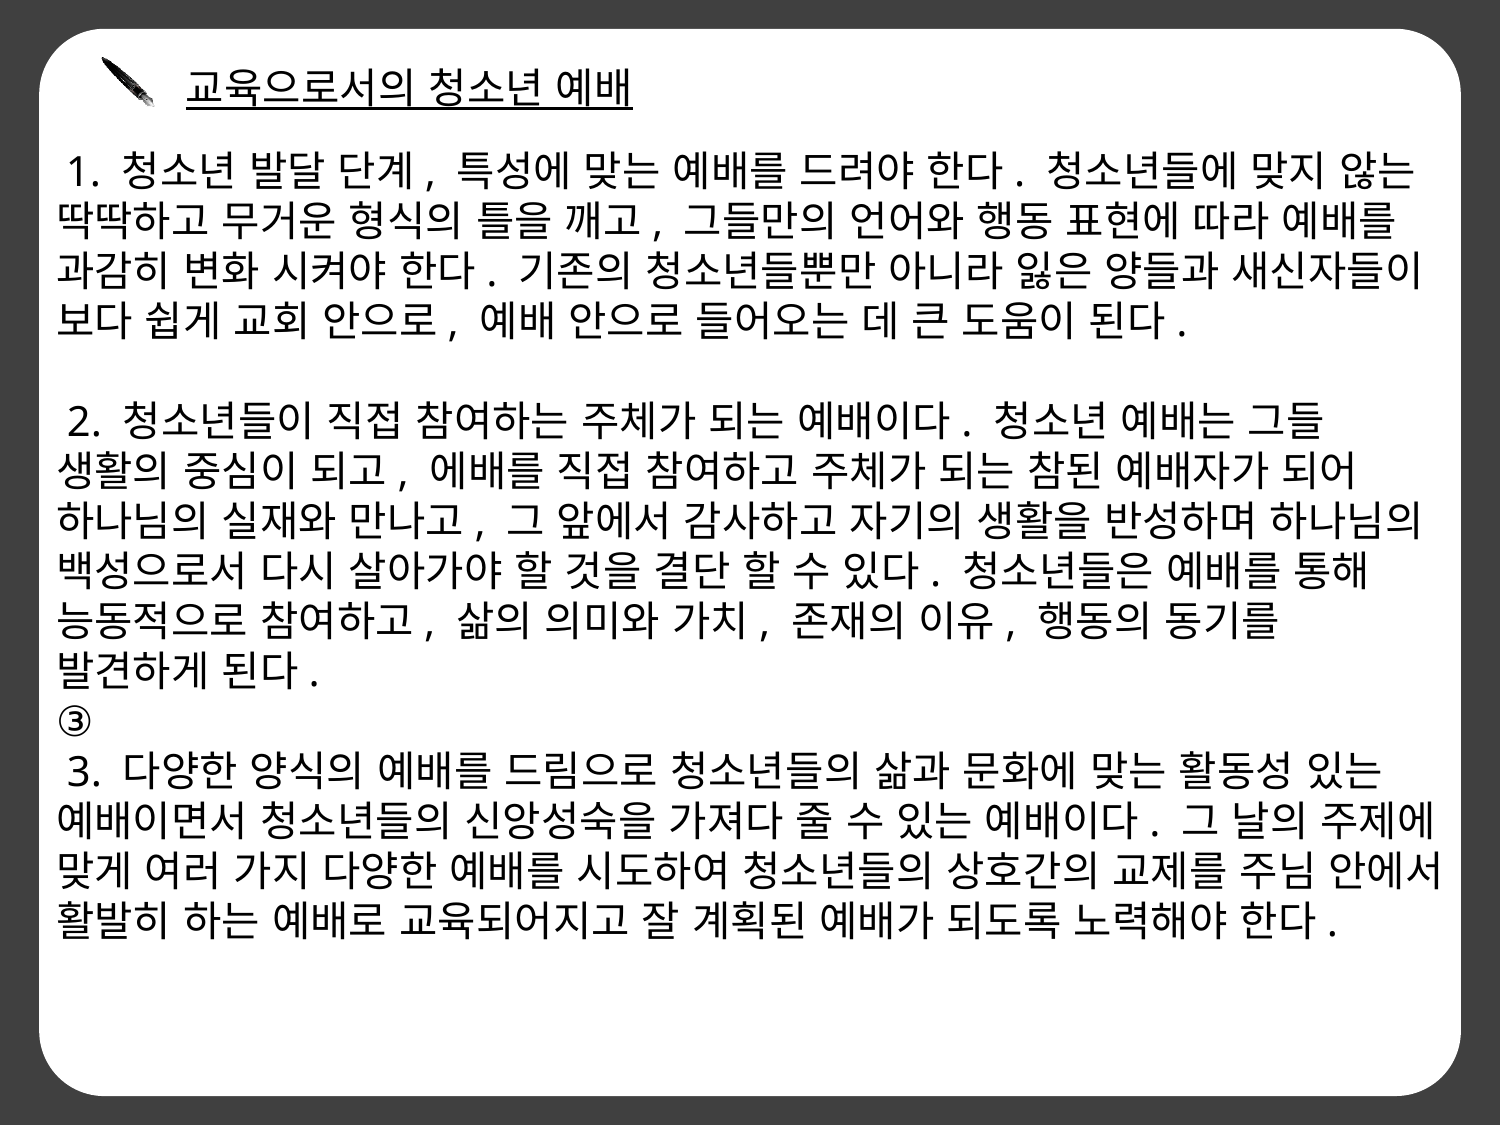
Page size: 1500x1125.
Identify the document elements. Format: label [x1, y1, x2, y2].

text_box [41, 30, 1459, 1095]
